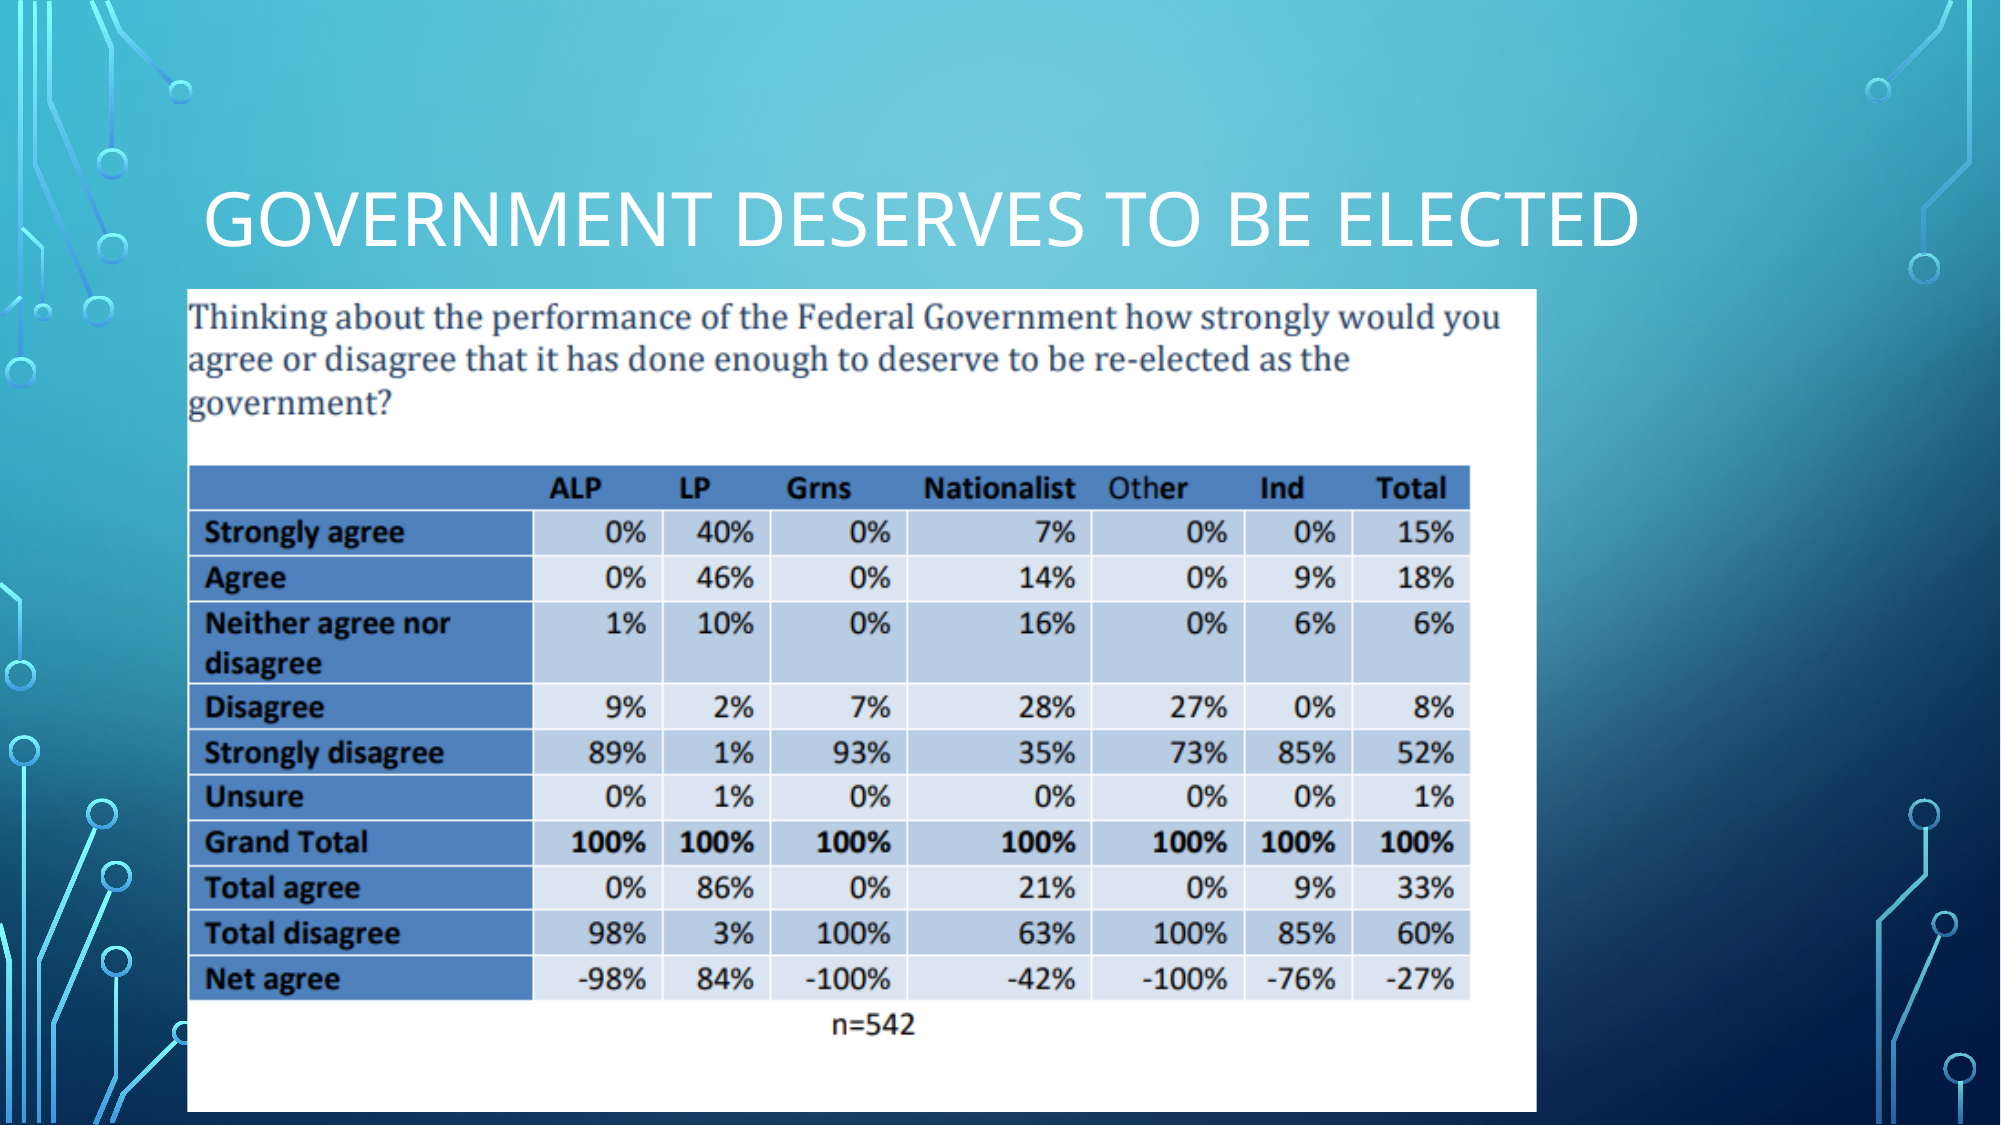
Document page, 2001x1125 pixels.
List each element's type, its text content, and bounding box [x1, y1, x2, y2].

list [186, 289, 1537, 1112]
title Government deserves to be elected [187, 101, 1813, 344]
